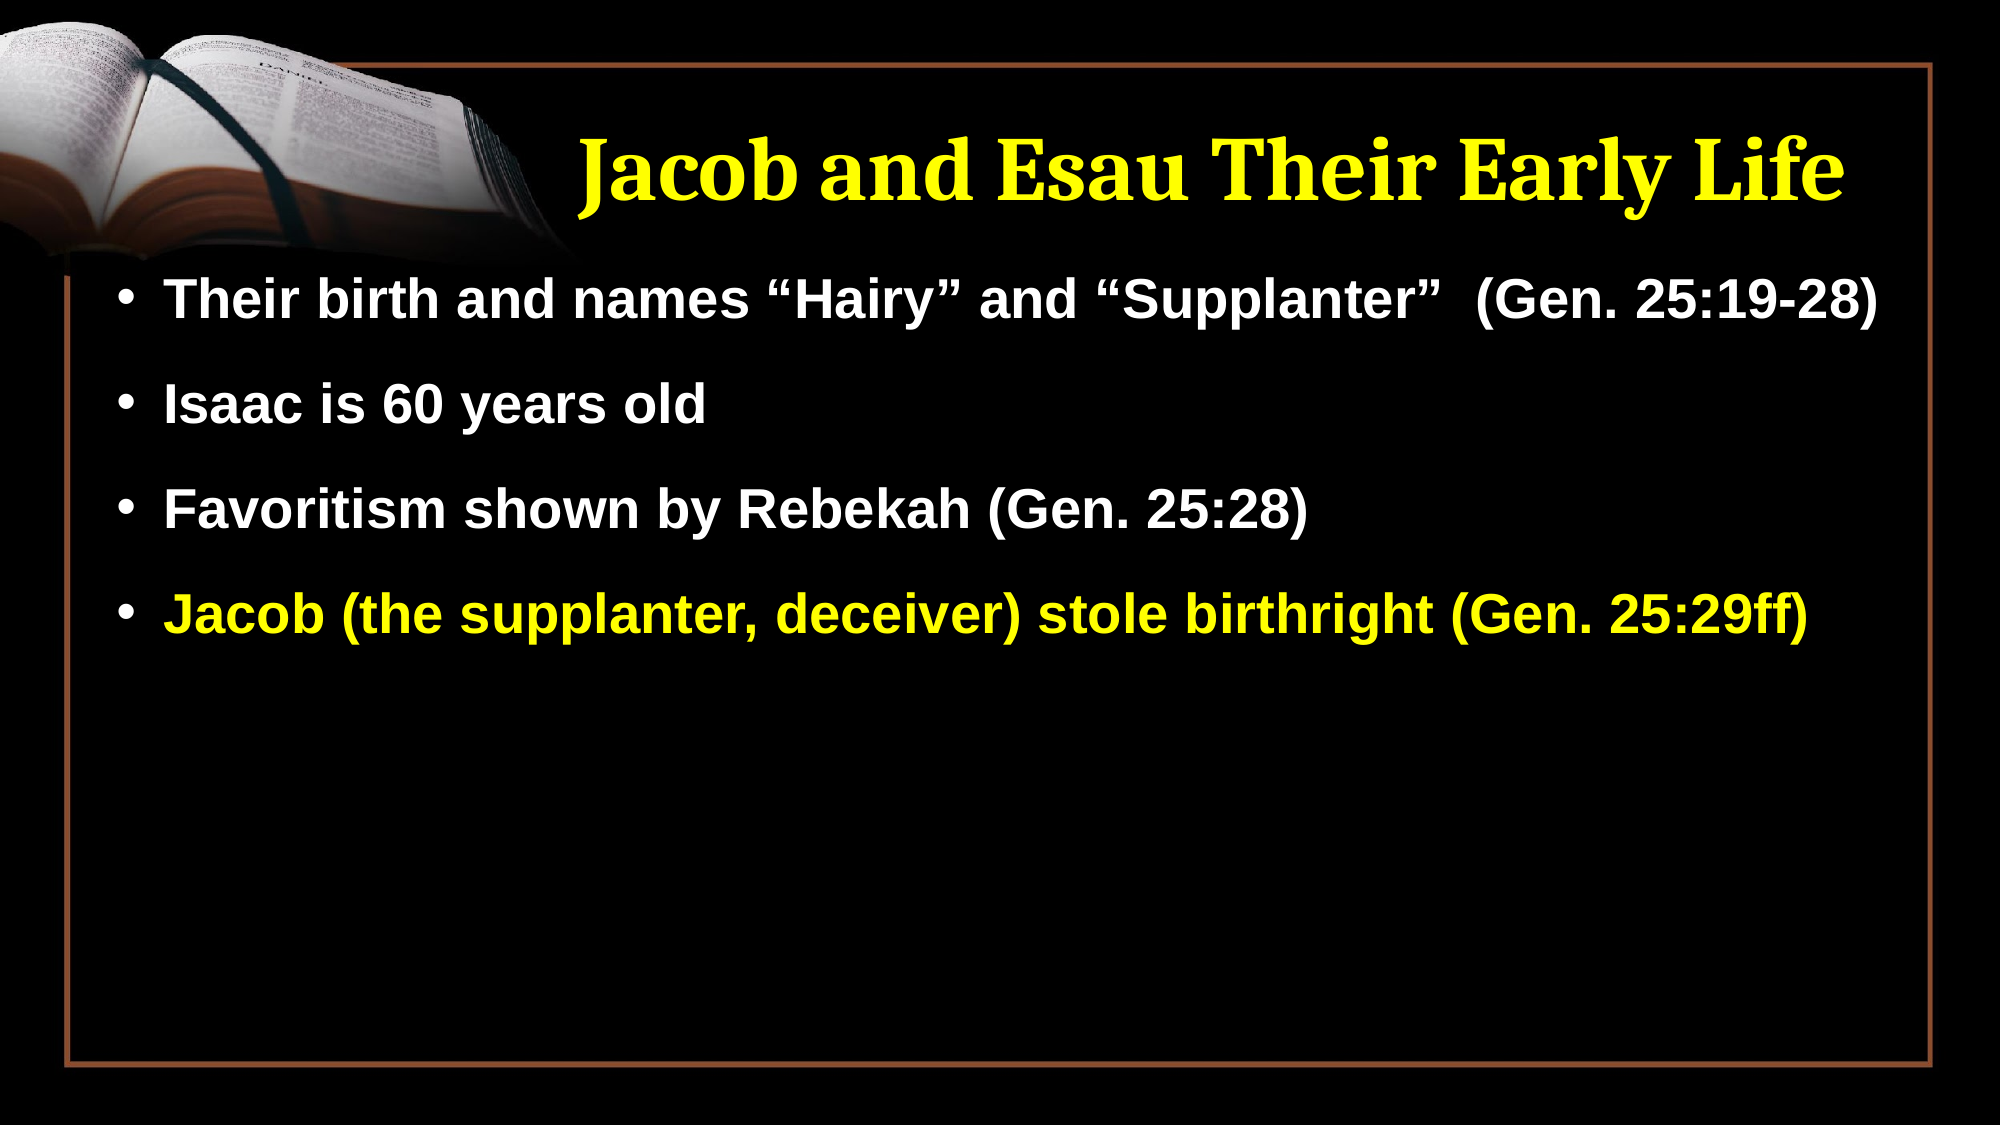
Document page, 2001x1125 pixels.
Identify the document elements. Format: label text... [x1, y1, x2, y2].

picture [0, 0, 2000, 1125]
text_box Their birth and names “Hairy” and “Supplanter” (Gen. 25:19-28) Isaac is 60 years old Favoritism shown by Rebekah (Gen. 25:28) Jacob (the supplanter, deceiver) stole birthright (Gen. 25:29ff) [101, 255, 1899, 653]
title Jacob and Esau Their Early Life [488, 49, 1940, 293]
